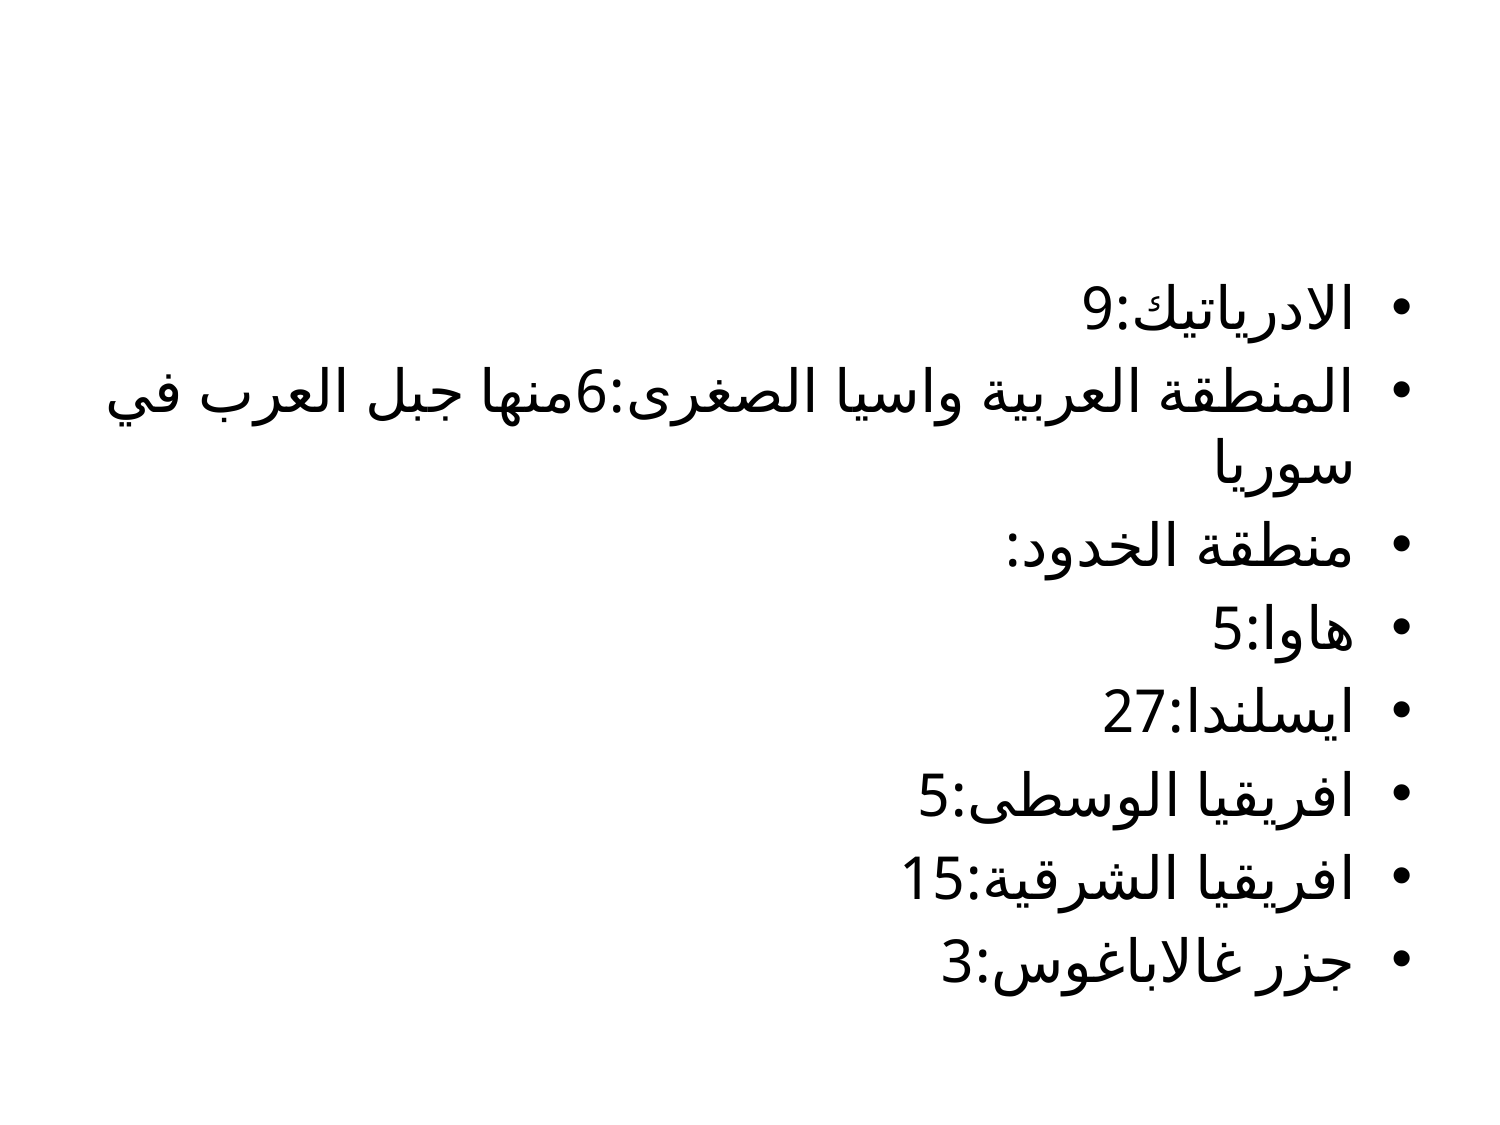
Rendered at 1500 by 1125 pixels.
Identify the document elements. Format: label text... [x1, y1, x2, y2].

list الادرياتيك:9 المنطقة العربية واسيا الصغرى:6منها جبل العرب في سوريا منطقة الخدود: هاوا:5 ايسلندا:27 افريقيا الوسطى:5 افريقيا الشرقية:15 جزر غالاباغوس:3 [75, 262, 1425, 1005]
